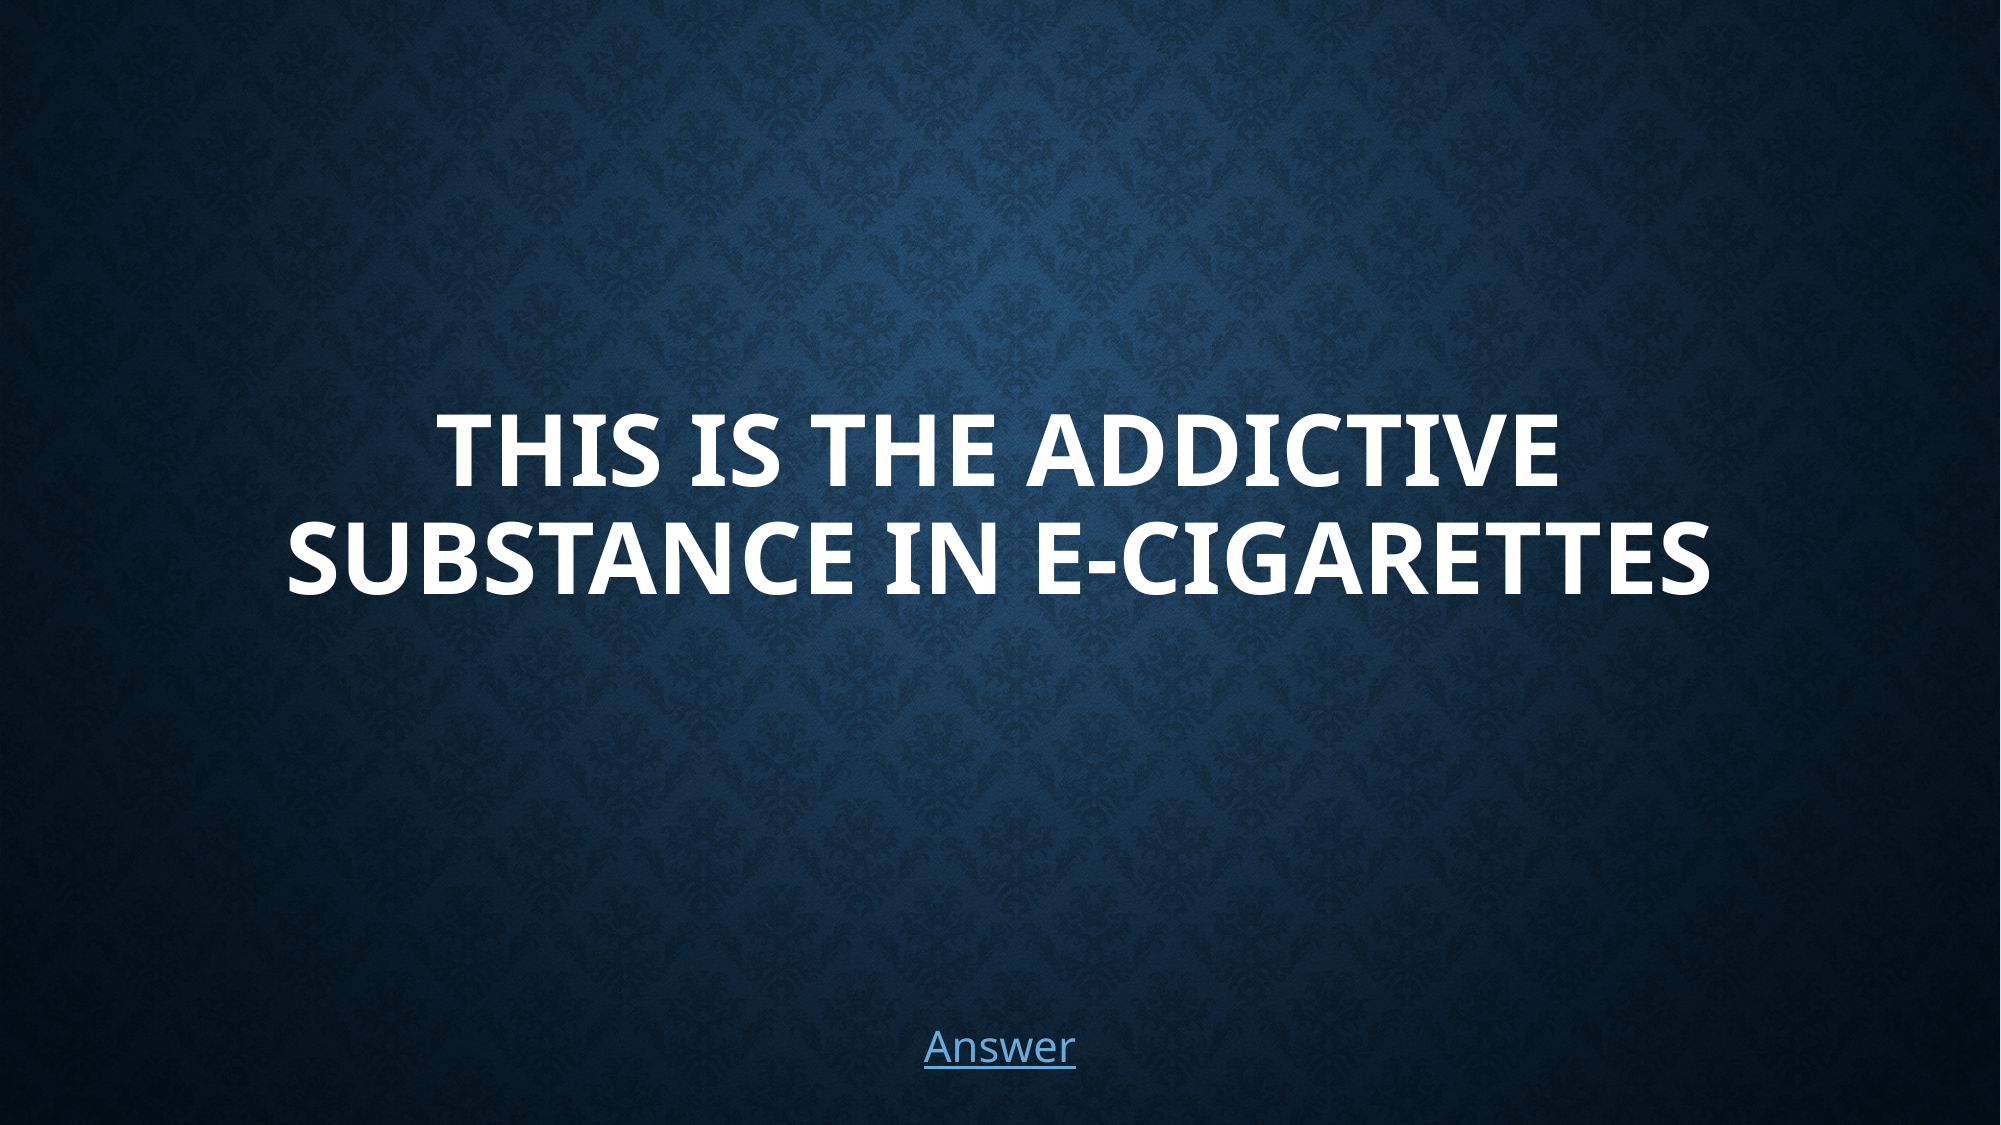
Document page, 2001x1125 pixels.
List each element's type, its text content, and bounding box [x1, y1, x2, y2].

subtitle Answer [261, 999, 1739, 1086]
title This is the addictive substance in e-cigarettes [261, 184, 1739, 833]
